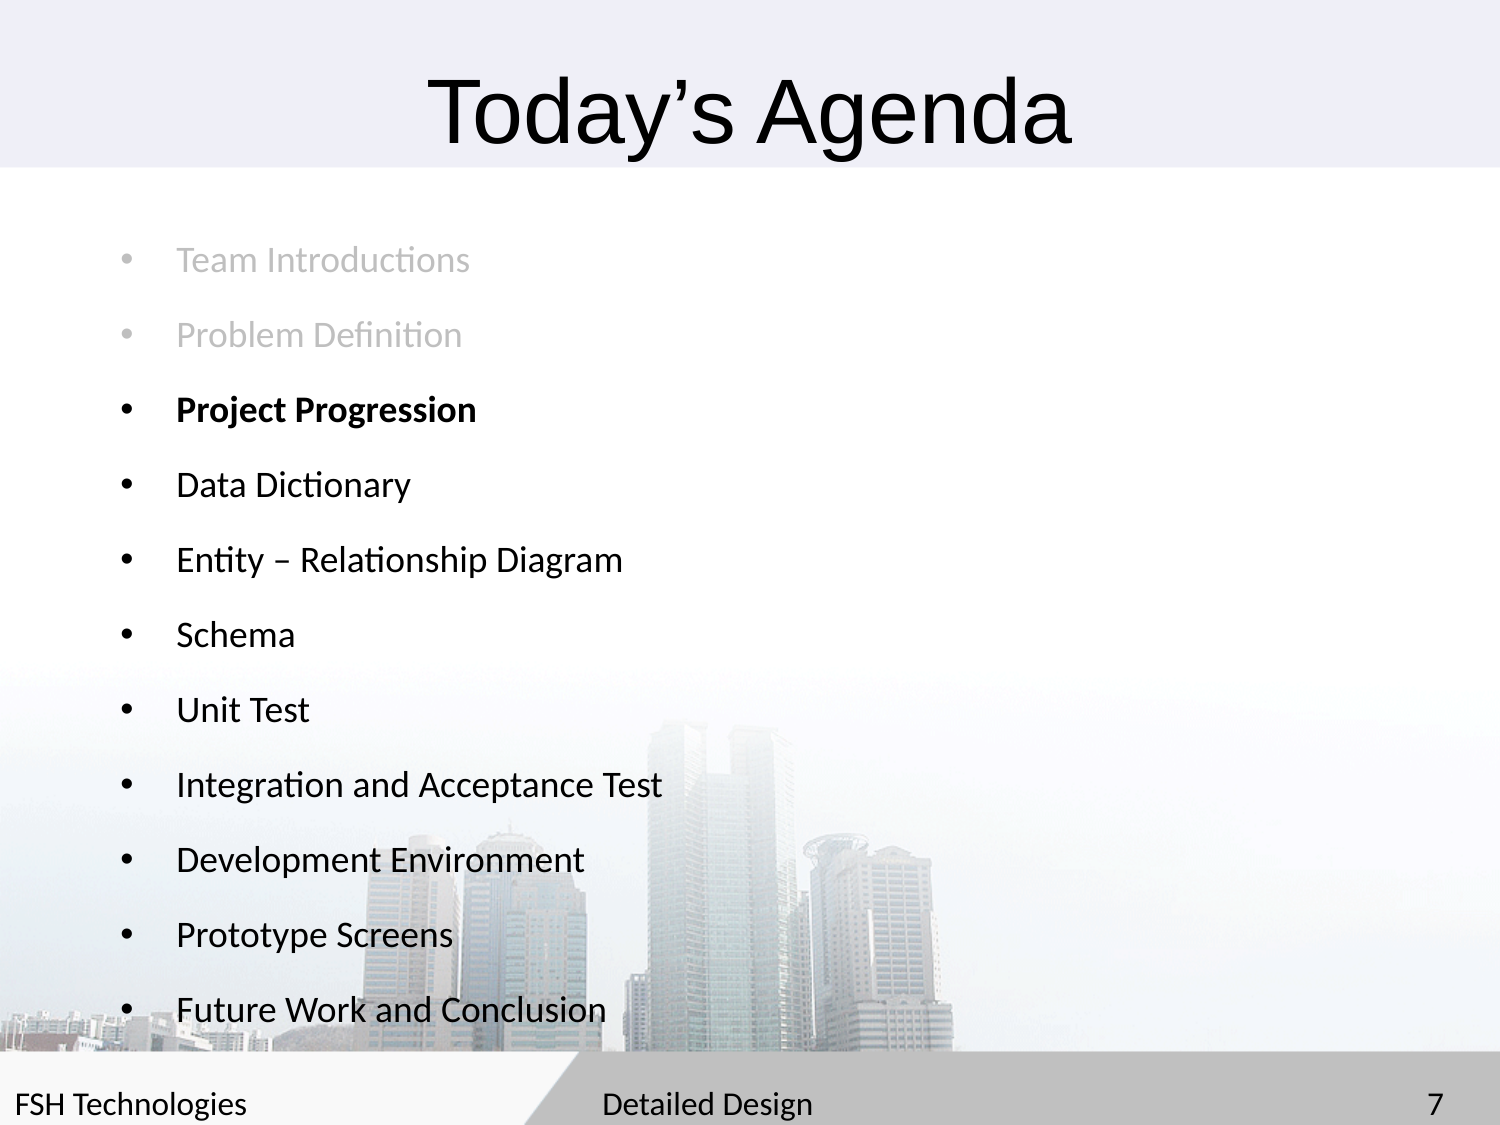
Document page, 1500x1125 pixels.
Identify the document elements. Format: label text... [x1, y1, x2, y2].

list Team Introductions Problem Definition Project Progression Data Dictionary Entity – Relationship Diagram Schema Unit Test Integration and Acceptance Test Development Environment Prototype Screens Future Work and Conclusion [105, 205, 1407, 1013]
title Today’s Agenda [75, 35, 1425, 178]
picture [0, 0, 1500, 1125]
